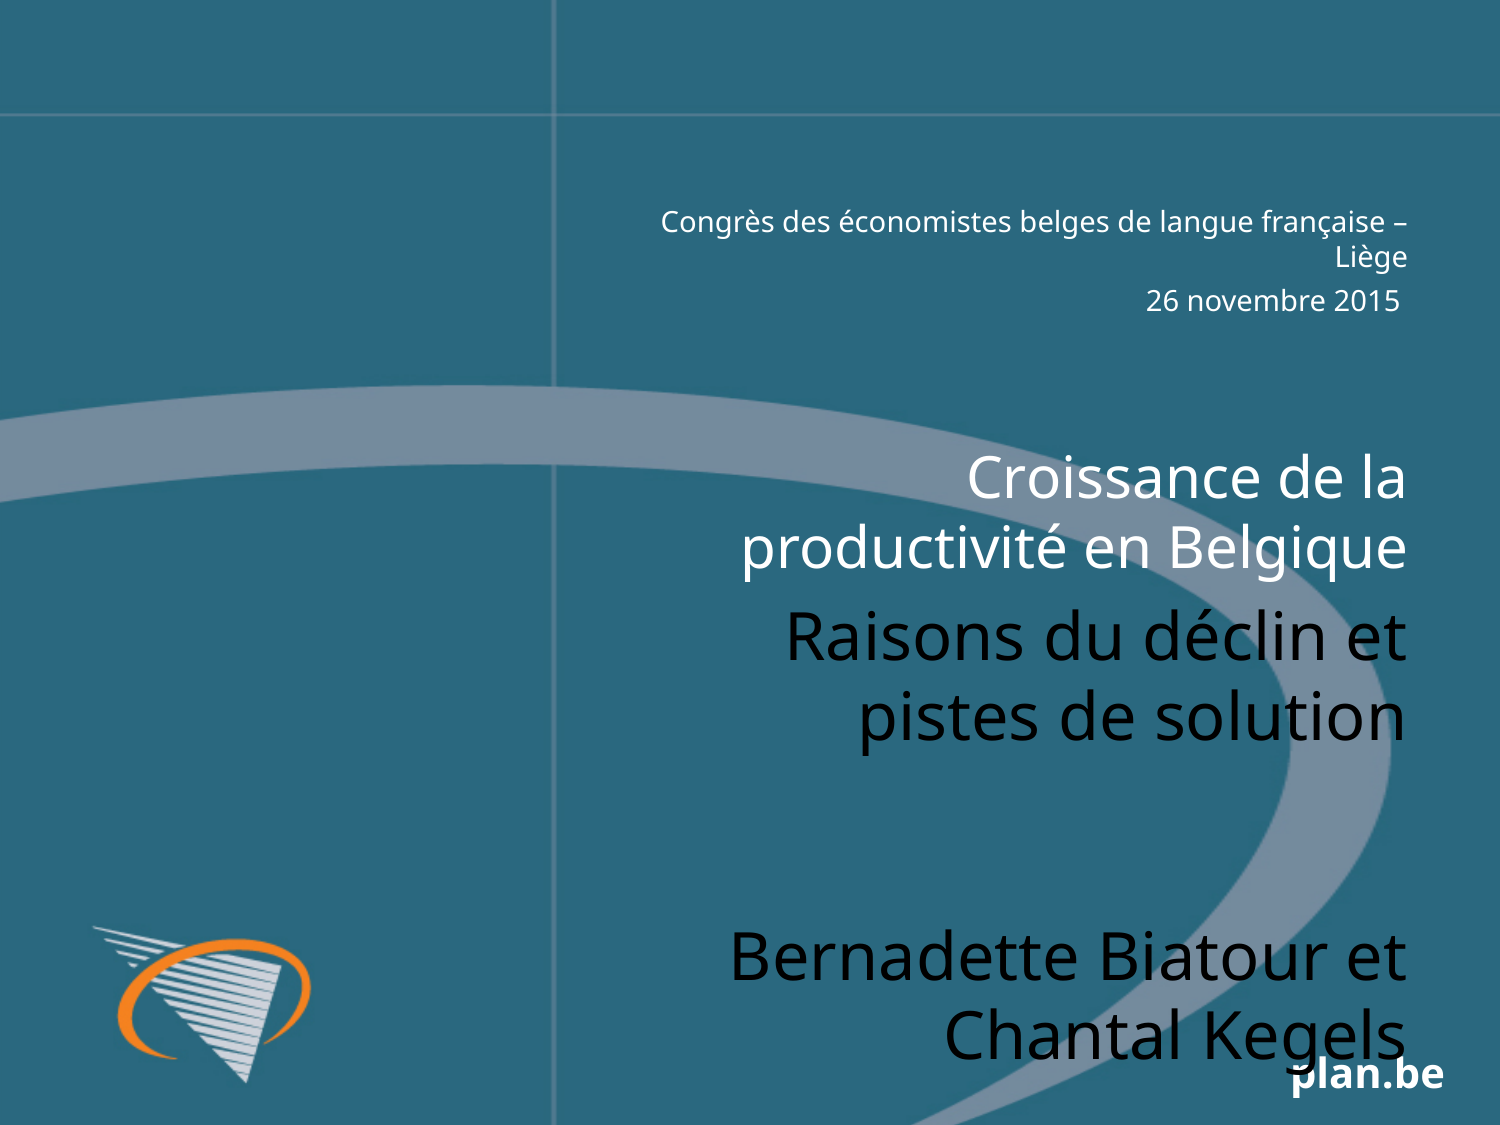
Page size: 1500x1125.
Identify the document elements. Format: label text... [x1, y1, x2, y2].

picture [0, 0, 1500, 1125]
list Croissance de la productivité en Belgique [655, 432, 1424, 587]
list Congrès des économistes belges de langue française – Liège 26 novembre 2015 [608, 196, 1424, 256]
subtitle Raisons du déclin et pistes de solution Bernadette Biatour et Chantal Kegels [688, 587, 1424, 689]
